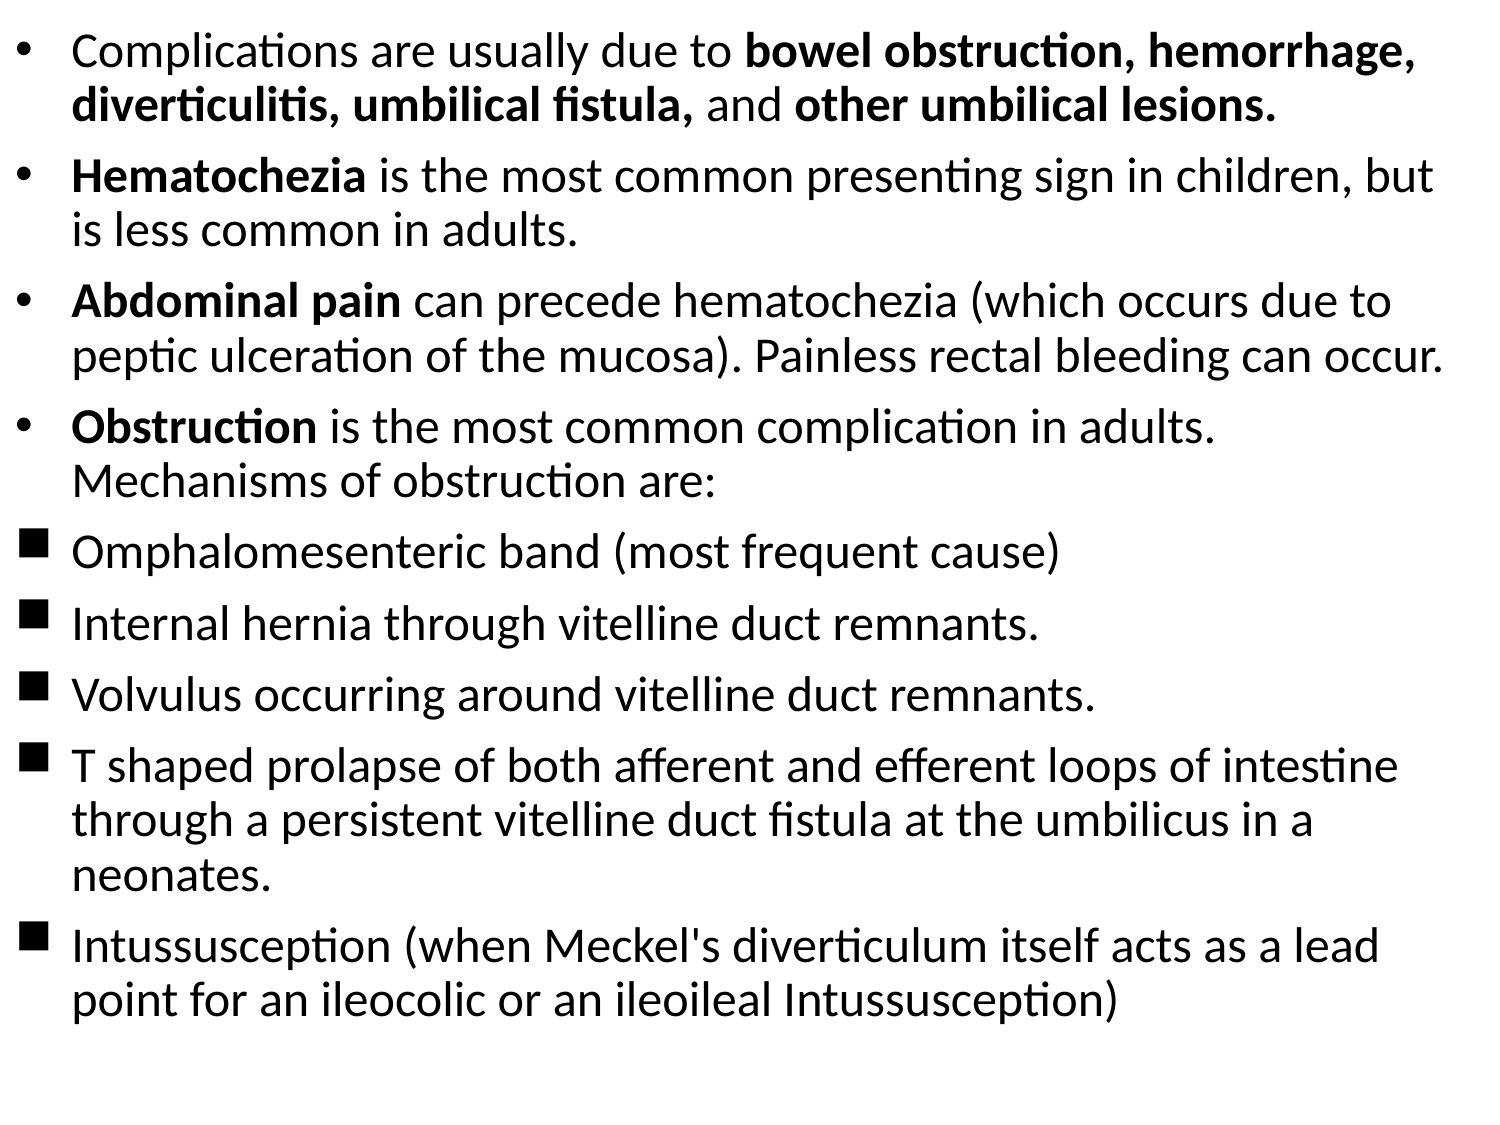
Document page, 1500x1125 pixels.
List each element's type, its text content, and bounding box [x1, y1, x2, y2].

subtitle Complications are usually due to bowel obstruction, hemorrhage, diverticulitis, umbilical fistula, and other umbilical lesions. Hematochezia is the most common presenting sign in children, but is less common in adults. Abdominal pain can precede hematochezia (which occurs due to peptic ulceration of the mucosa). Painless rectal bleeding can occur. Obstruction is the most common complication in adults. Mechanisms of obstruction are: Omphalomesenteric band (most frequent cause) Internal hernia through vitelline duct remnants. Volvulus occurring around vitelline duct remnants. T shaped prolapse of both afferent and efferent loops of intestine through a persistent vitelline duct fistula at the umbilicus in a neonates. Intussusception (when Meckel's diverticulum itself acts as a lead point for an ileocolic or an ileoileal Intussusception) [0, 16, 1477, 1117]
